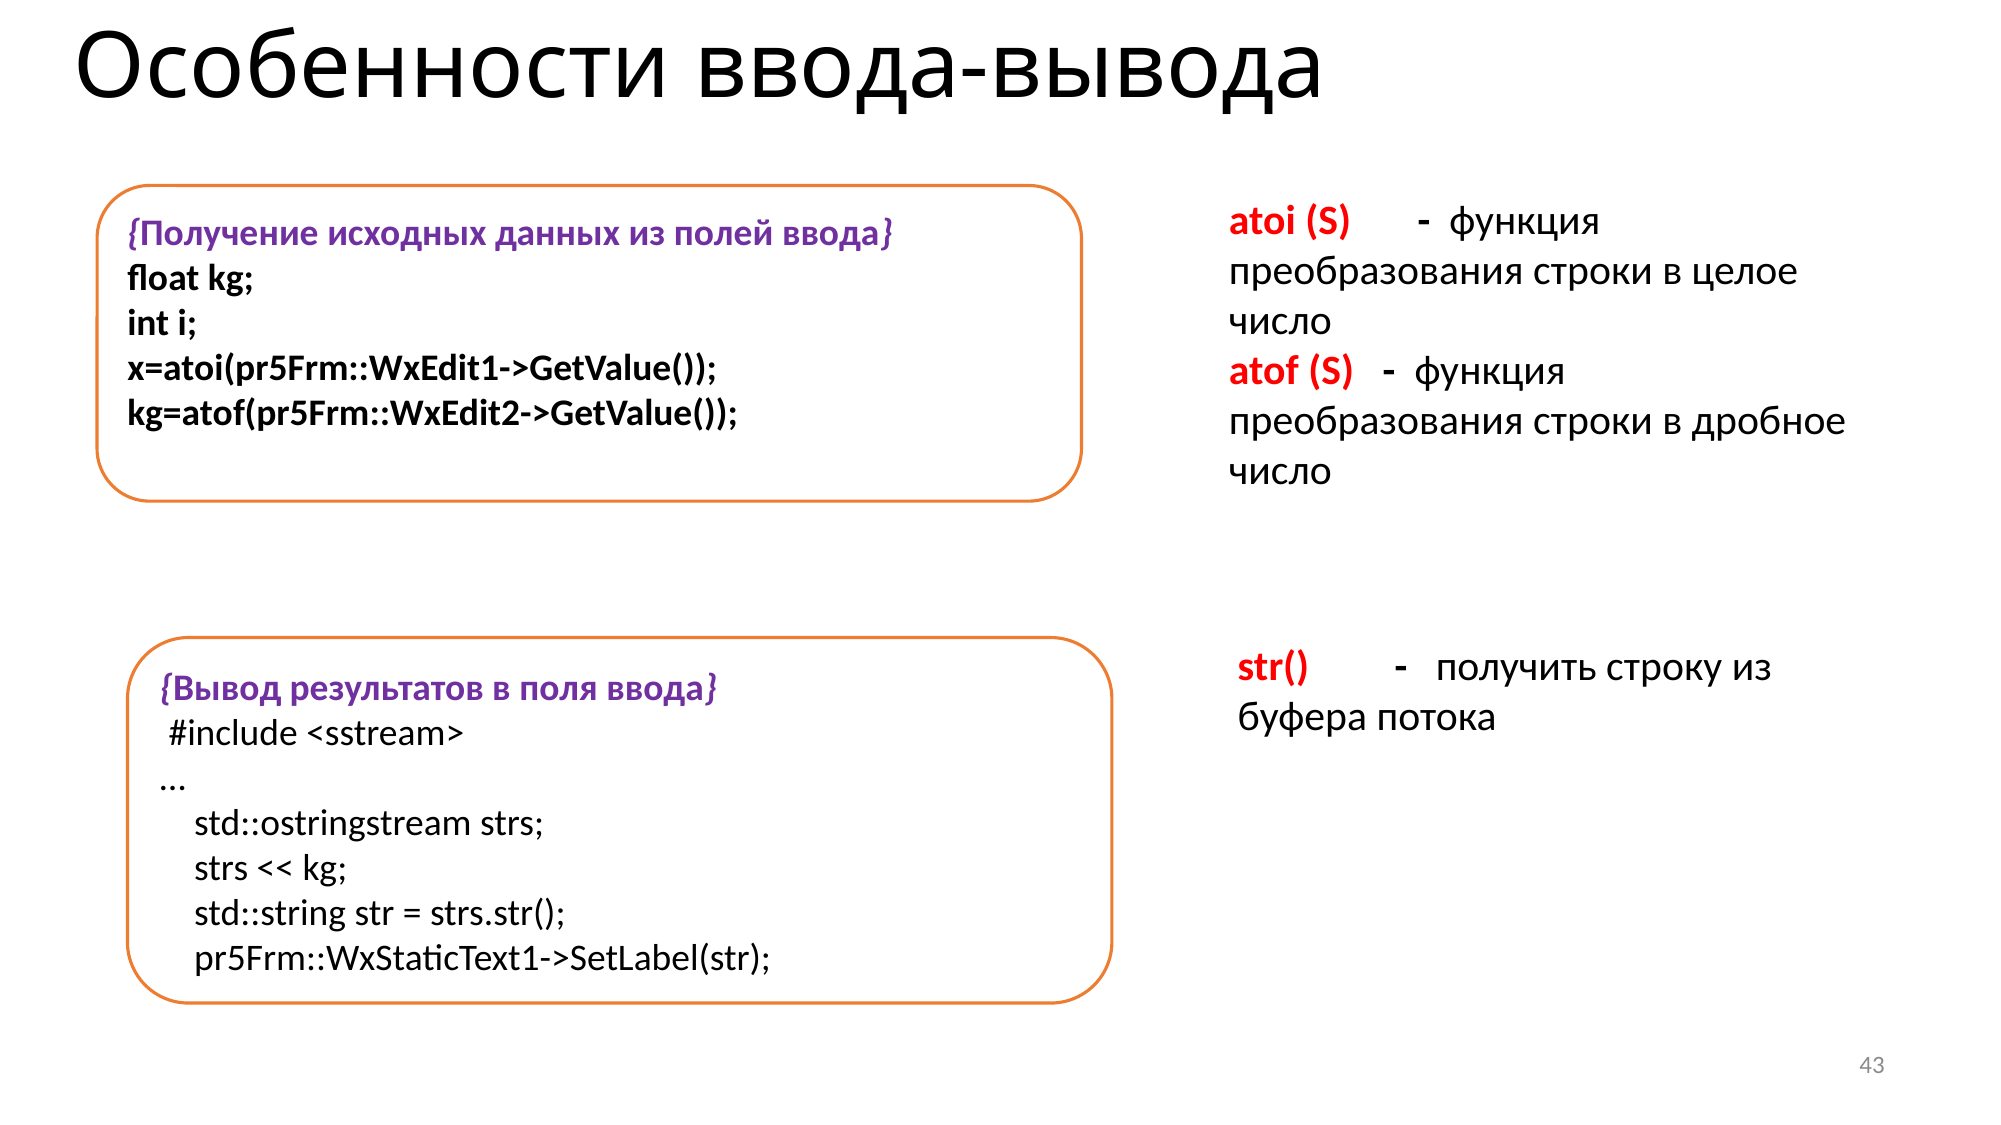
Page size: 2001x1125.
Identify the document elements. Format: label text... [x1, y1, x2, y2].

title Особенности ввода-вывода [58, 33, 1409, 104]
slide_number 43 [1433, 1024, 1900, 1103]
text_box {Получение исходных данных из полей ввода} float kg; int i; x=atoi(pr5Frm::WxEdit1->GetValue()); kg=atof(pr5Frm::WxEdit2->GetValue()); [97, 185, 1082, 502]
text_box {Вывод результатов в поля ввода} #include <sstream> … std::ostringstream strs; strs << kg; std::string str = strs.str(); pr5Frm::WxStaticText1->SetLabel(str); [127, 637, 1112, 1004]
text_box atoi (S) - функция преобразования строки в целое число atof (S) - функция преобразования строки в дробное число [1214, 185, 1873, 501]
text_box str() - получить строку из буфера потока [1222, 631, 1859, 747]
